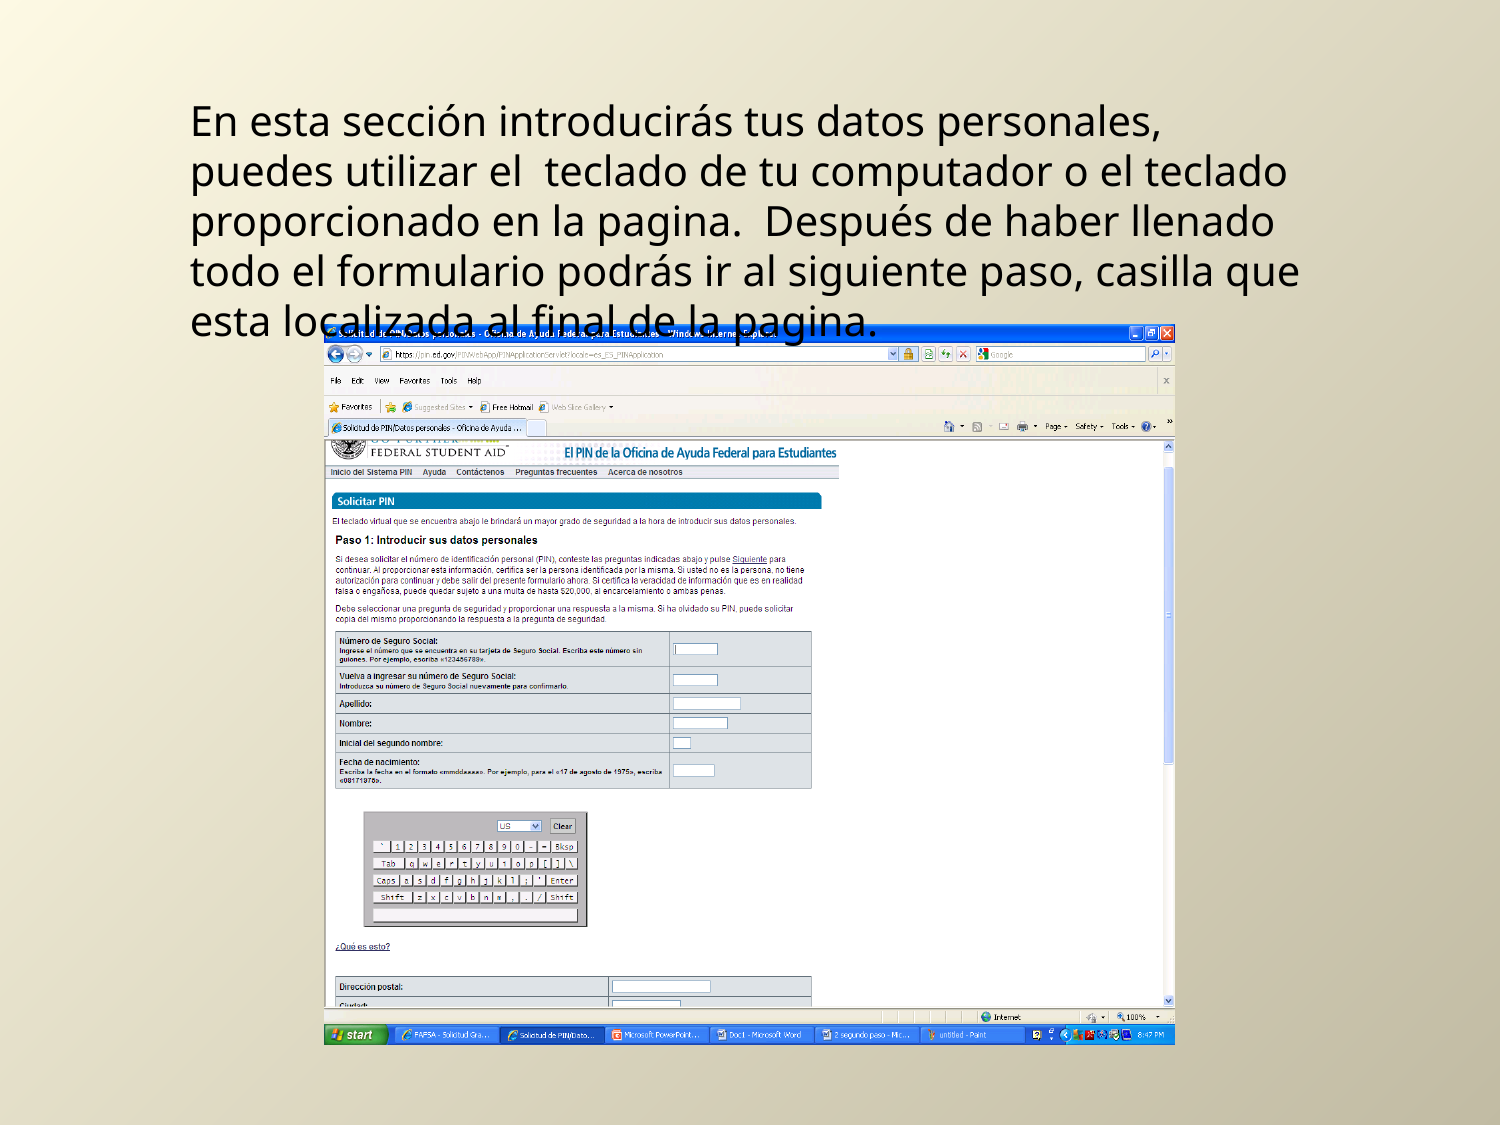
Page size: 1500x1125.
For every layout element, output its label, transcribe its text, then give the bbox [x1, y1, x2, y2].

text_box En esta sección introducirás tus datos personales, puedes utilizar el teclado de tu computador o el teclado proporcionado en la pagina. Después de haber llenado todo el formulario podrás ir al siguiente paso, casilla que esta localizada al final de la pagina. [174, 87, 1325, 353]
picture [324, 324, 1176, 1046]
